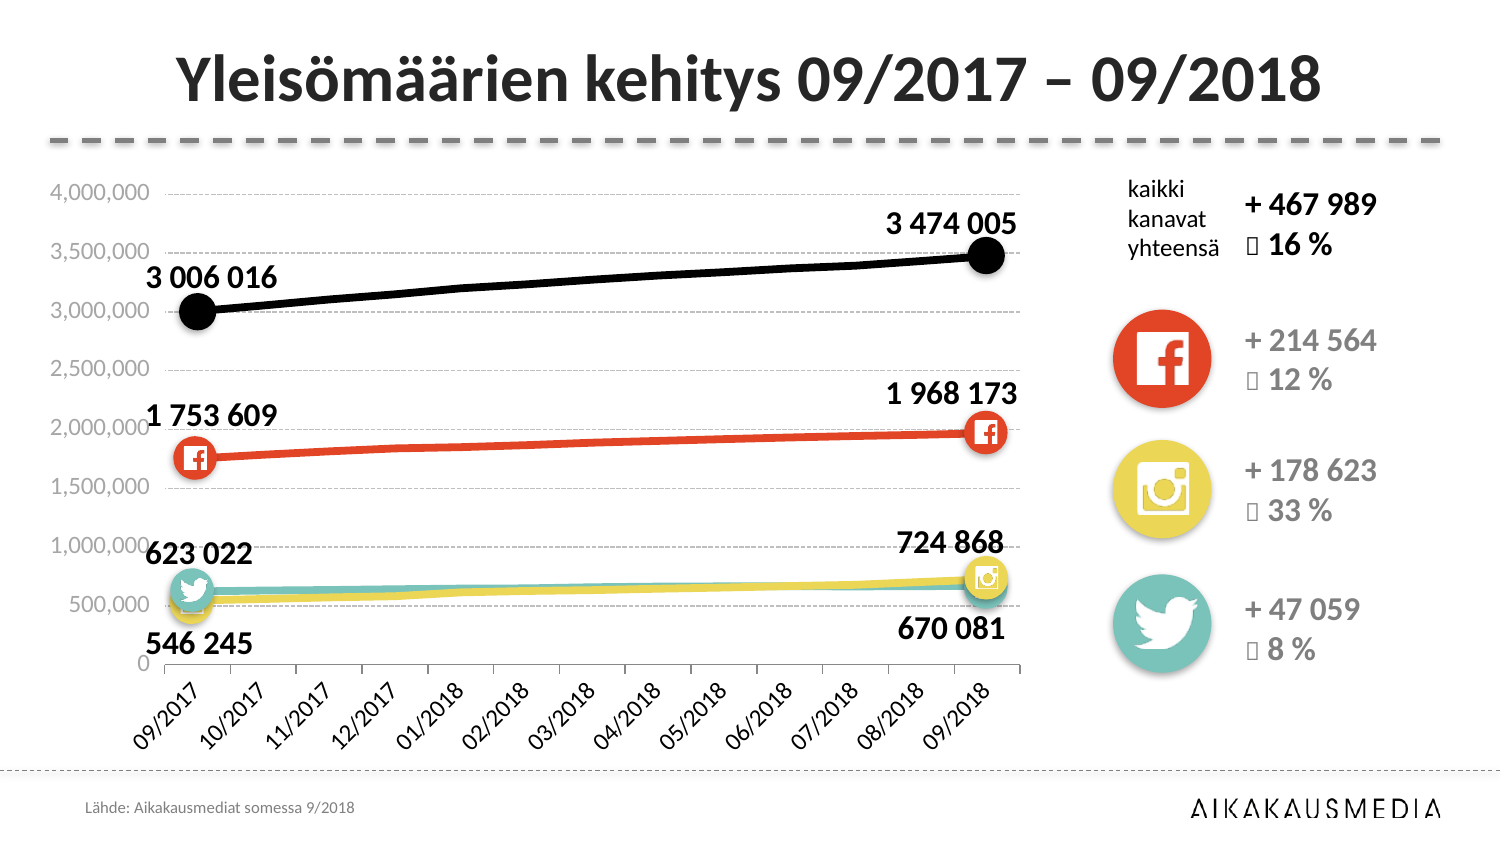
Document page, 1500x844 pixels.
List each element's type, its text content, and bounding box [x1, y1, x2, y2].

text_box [1112, 574, 1489, 676]
text_box kaikki kanavat yhteensä [1113, 164, 1318, 270]
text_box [170, 568, 215, 613]
text_box + 178 623  33 % [1230, 441, 1489, 536]
text_box + 467 989  16 % [1230, 174, 1489, 269]
text_box + 214 564  12 % [1230, 310, 1489, 405]
chart [21, 168, 1038, 777]
title Yleisömäärien kehitys 09/2017 – 09/2018 [27, 0, 1473, 150]
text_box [169, 618, 214, 625]
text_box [1112, 309, 1212, 409]
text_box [963, 410, 1008, 455]
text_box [173, 435, 218, 480]
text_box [1112, 439, 1212, 539]
text_box Lähde: Aikakausmediat somessa 9/2018 [70, 789, 371, 825]
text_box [964, 555, 1009, 600]
